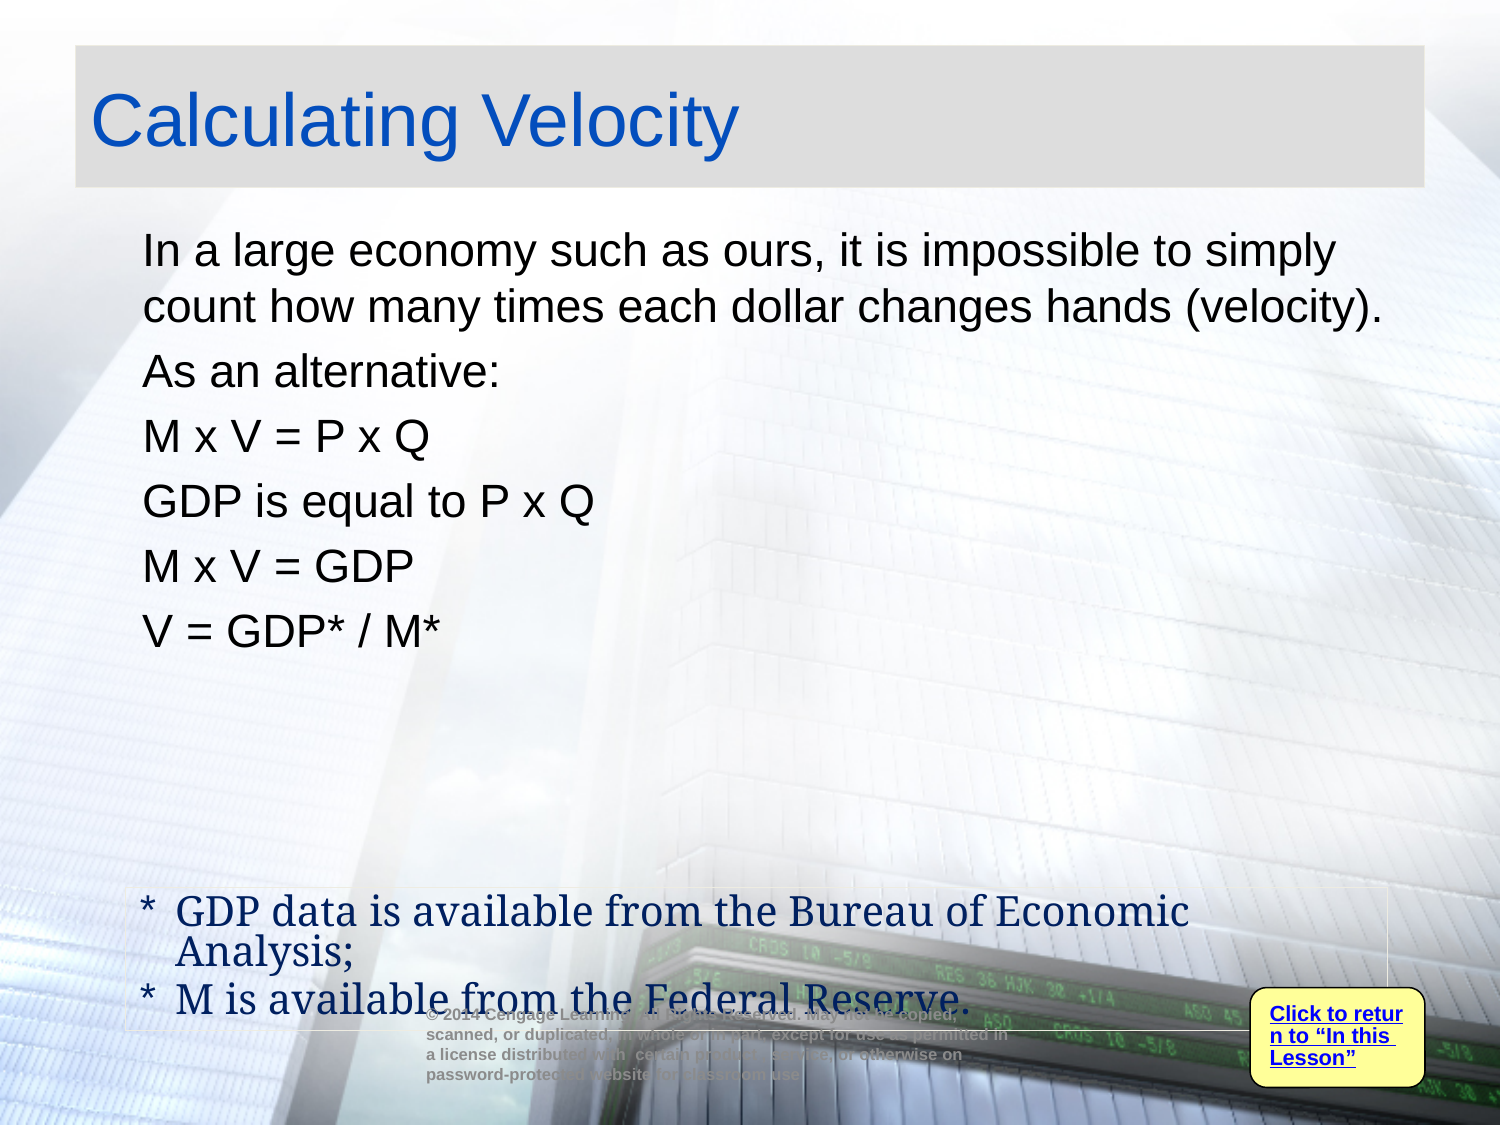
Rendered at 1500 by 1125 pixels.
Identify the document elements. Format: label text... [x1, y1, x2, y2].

text_box GDP data is available from the Bureau of Economic Analysis; M is available from the Federal Reserve. [124, 887, 1388, 1031]
list In a large economy such as ours, it is impossible to simply count how many times each dollar changes hands (velocity). As an alternative: M x V = P x Q GDP is equal to P x Q M x V = GDP V = GDP* / M* [75, 212, 1425, 688]
picture [0, 0, 1500, 1125]
title Calculating Velocity [75, 45, 1425, 188]
text_box © 2014 Cengage Learning. All Rights Reserved. May not be copied, scanned, or duplicated, in whole or in part, except for use as permitted in a license distributed with certain product , service, or otherwise on password-protected website for classroom use [412, 1012, 1025, 1076]
text_box Click to return to “In this Lesson” [1250, 987, 1426, 1088]
